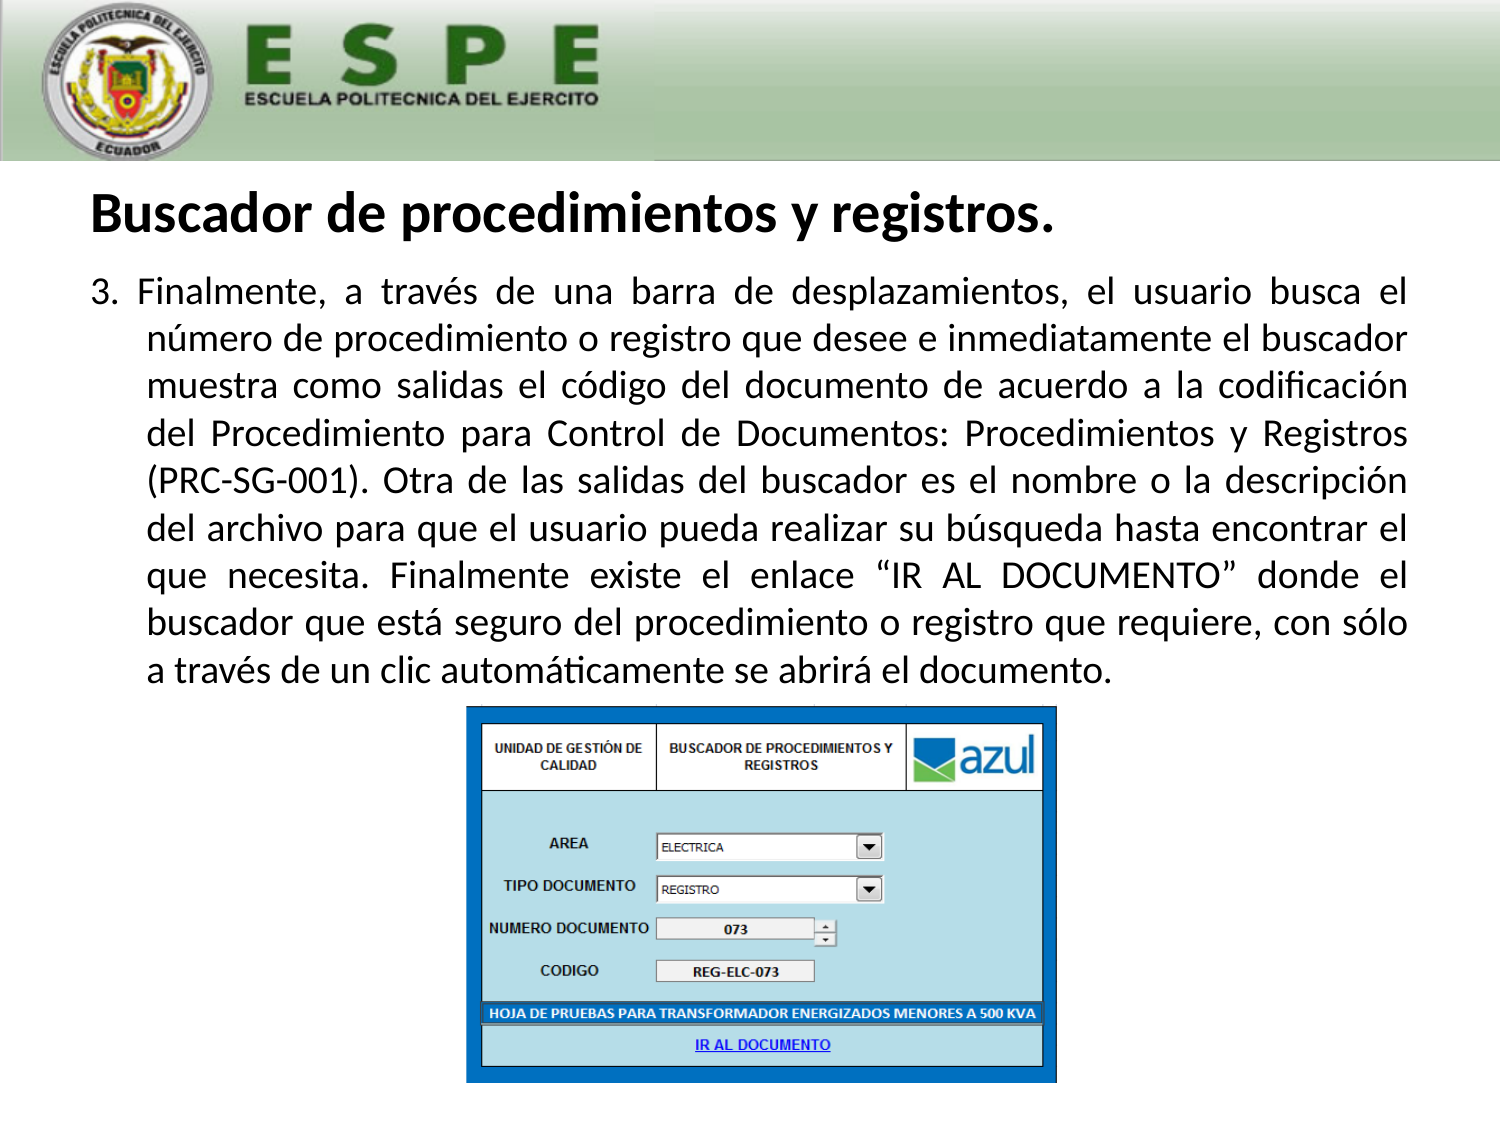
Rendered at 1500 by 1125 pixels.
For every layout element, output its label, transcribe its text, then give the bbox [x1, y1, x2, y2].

picture [466, 703, 1058, 1083]
list 3. Finalmente, a través de una barra de desplazamientos, el usuario busca el número de procedimiento o registro que desee e inmediatamente el buscador muestra como salidas el código del documento de acuerdo a la codificación del Procedimiento para Control de Documentos: Procedimientos y Registros (PRC-SG-001). Otra de las salidas del buscador es el nombre o la descripción del archivo para que el usuario pueda realizar su búsqueda hasta encontrar el que necesita. Finalmente existe el enlace “IR AL DOCUMENTO” donde el buscador que está seguro del procedimiento o registro que requiere, con sólo a través de un clic automáticamente se abrirá el documento. [75, 257, 1425, 1000]
title Buscador de procedimientos y registros. [75, 169, 1425, 257]
picture [0, 0, 1500, 162]
